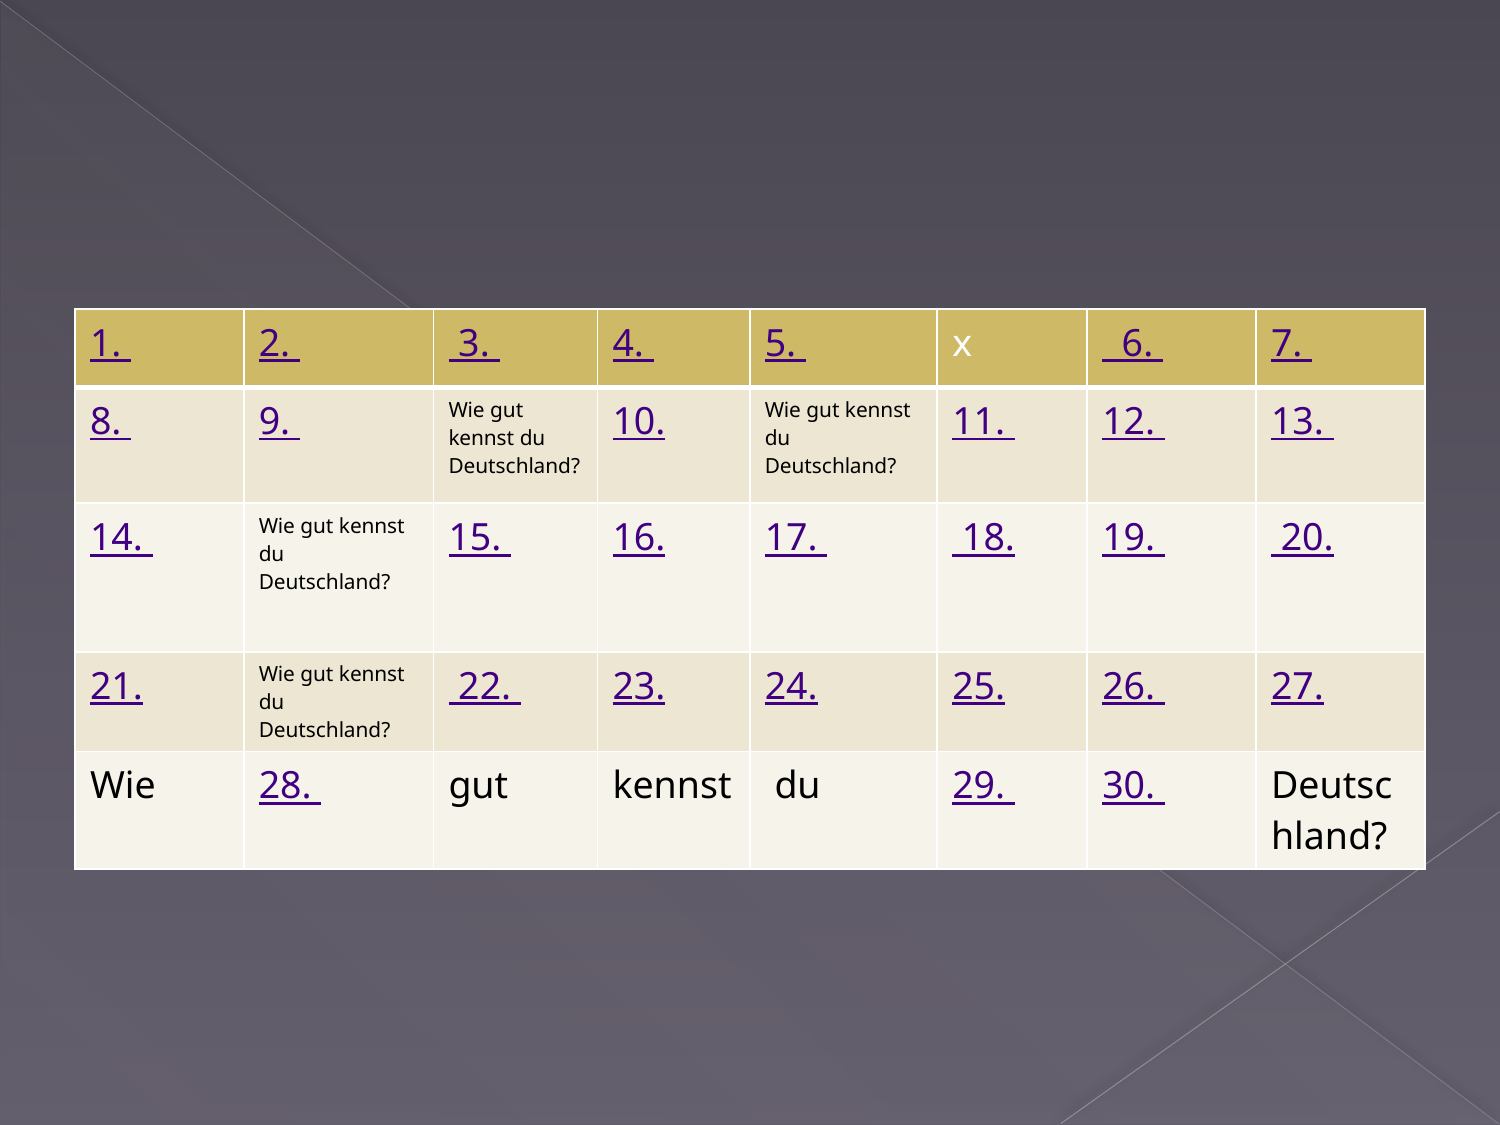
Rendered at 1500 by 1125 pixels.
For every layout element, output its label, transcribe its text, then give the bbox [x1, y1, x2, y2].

table_cell 17. [751, 504, 936, 651]
table_header 5. [751, 310, 936, 385]
table_header 6. [1088, 310, 1255, 385]
table_header 2. [245, 310, 433, 385]
table_cell 24. [751, 653, 936, 751]
table_cell 20. [1257, 504, 1424, 651]
table_cell Wie [76, 752, 243, 868]
table_cell 18. [938, 504, 1086, 651]
table_cell du [751, 752, 936, 868]
table_cell 12. [1088, 390, 1255, 502]
table_cell 28. [245, 752, 433, 868]
table_cell 30. [1088, 752, 1255, 868]
table_cell 23. [598, 653, 749, 751]
table_cell Wie gut kennst du Deutschland? [434, 390, 597, 502]
table_cell 22. [434, 653, 597, 751]
table_cell Wie gut kennst du Deutschland? [245, 653, 433, 751]
table_cell 11. [938, 390, 1086, 502]
table_cell 9. [245, 390, 433, 502]
table_cell 13. [1257, 390, 1424, 502]
table_cell 16. [598, 504, 749, 651]
table_cell Deutschland? [1257, 752, 1424, 868]
table_cell 29. [938, 752, 1086, 868]
table_header 1. [76, 310, 243, 385]
table_cell 21. [76, 653, 243, 751]
table_header 4. [598, 310, 749, 385]
table_cell Wie gut kennst du Deutschland? [245, 504, 433, 651]
table_cell 26. [1088, 653, 1255, 751]
table_cell gut [434, 752, 597, 868]
table_cell Wie gut kennst du Deutschland? [751, 390, 936, 502]
table_cell 8. [76, 390, 243, 502]
table_cell 10. [598, 390, 749, 502]
table_cell 27. [1257, 653, 1424, 751]
table_header 7. [1257, 310, 1424, 385]
table_cell 15. [434, 504, 597, 651]
table_cell kennst [598, 752, 749, 868]
table_cell 14. [76, 504, 243, 651]
table_cell 25. [938, 653, 1086, 751]
table_header x [938, 310, 1086, 385]
table_header 3. [434, 310, 597, 385]
table_cell 19. [1088, 504, 1255, 651]
